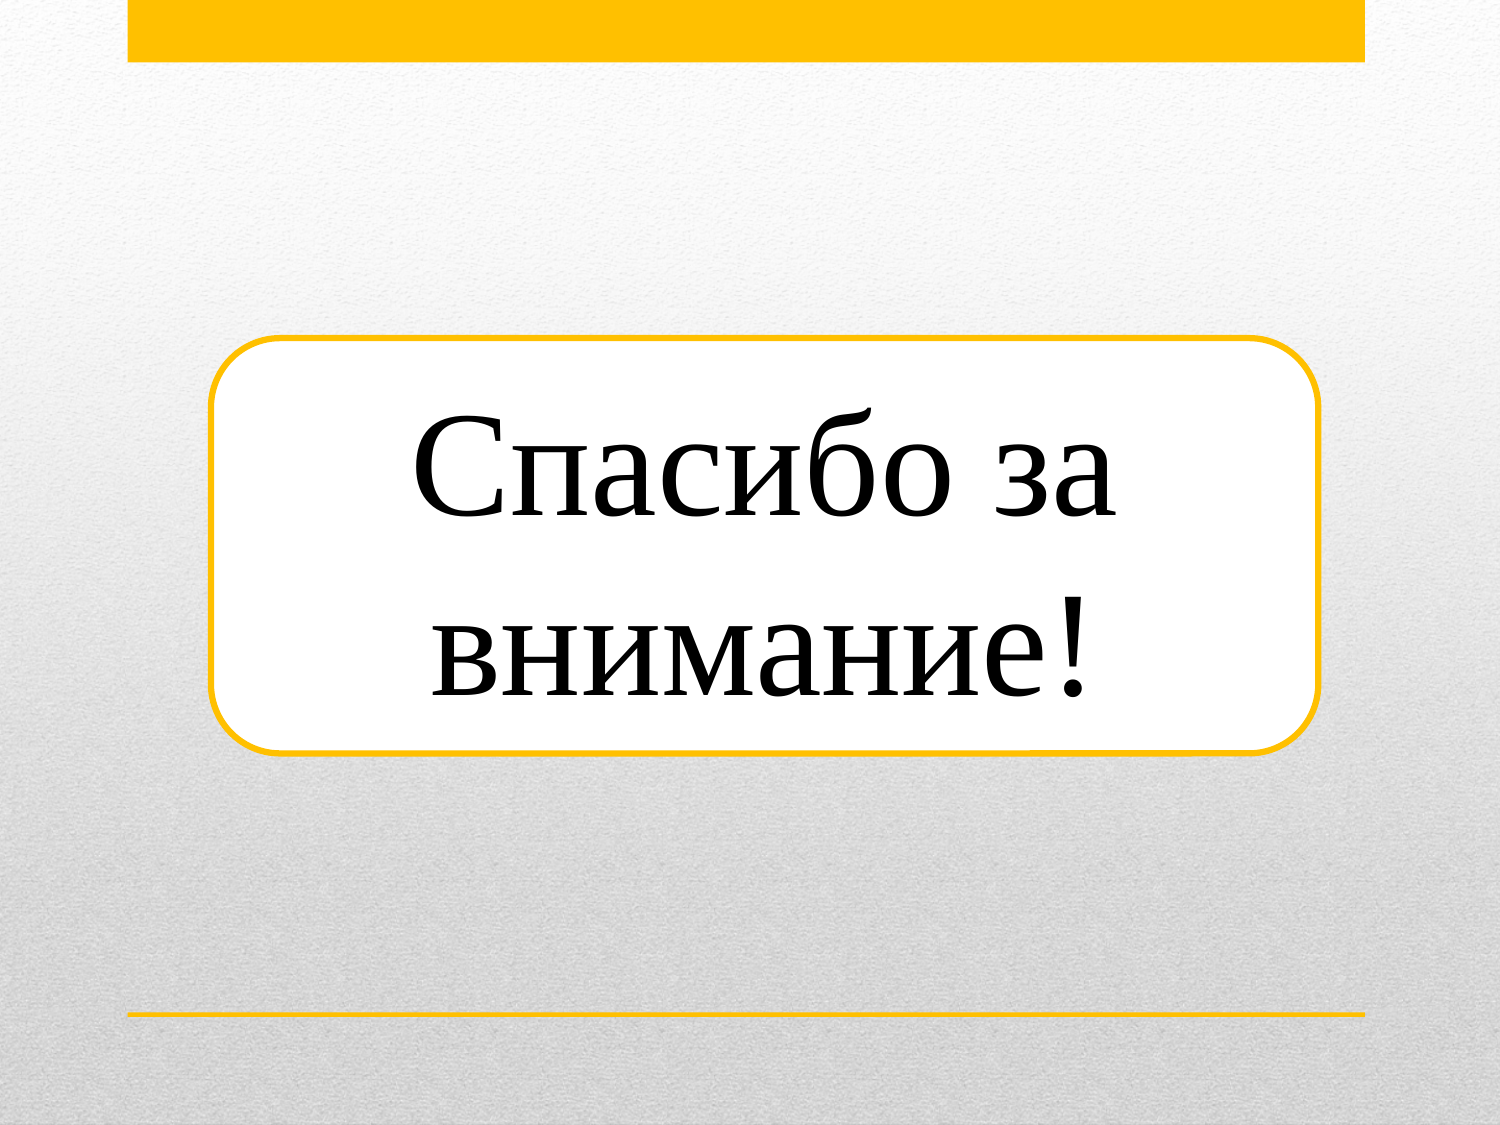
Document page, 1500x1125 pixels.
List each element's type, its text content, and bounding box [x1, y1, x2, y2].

text_box Спасибо за внимание! [209, 336, 1321, 756]
